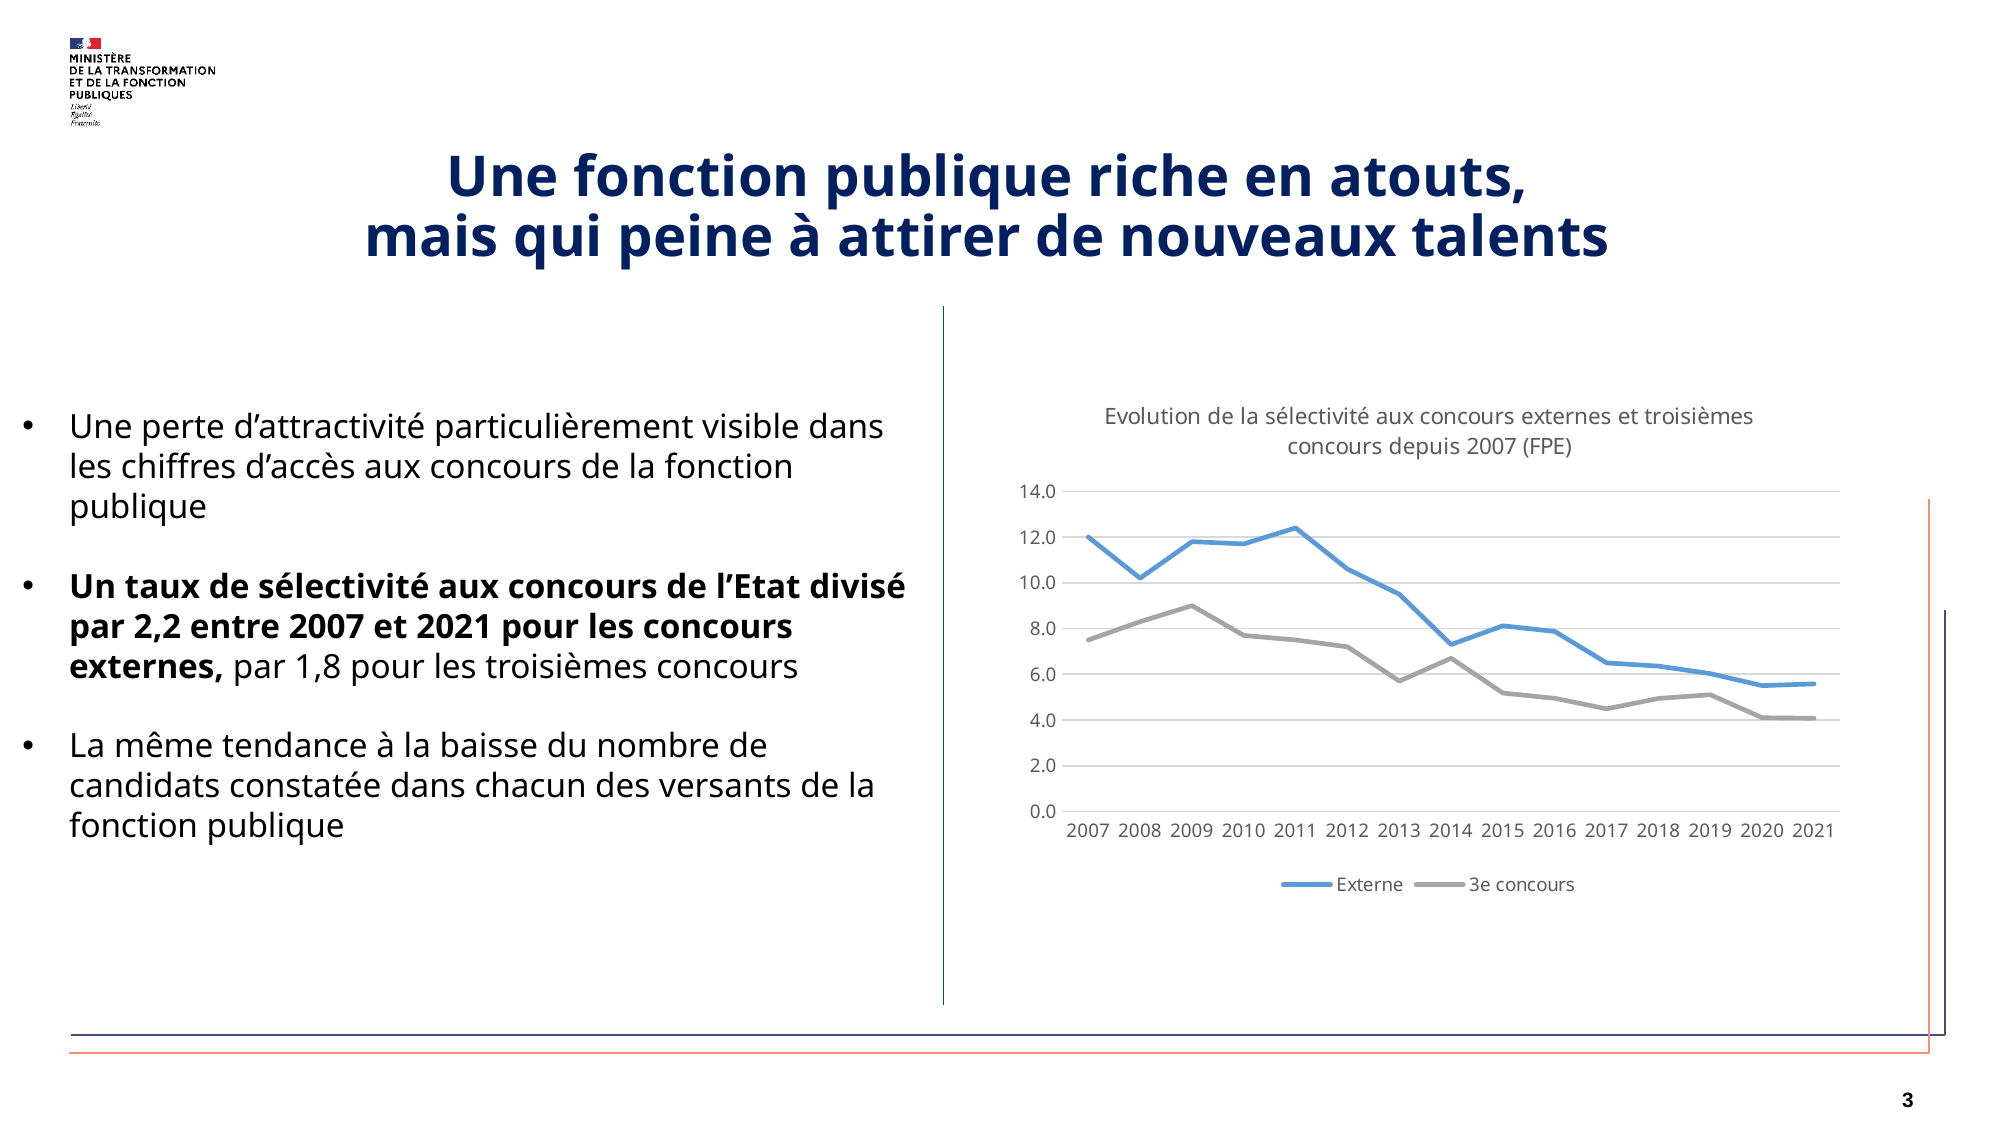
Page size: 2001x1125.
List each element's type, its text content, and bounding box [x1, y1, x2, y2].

picture [63, 23, 221, 142]
text_box Une perte d’attractivité particulièrement visible dans les chiffres d’accès aux concours de la fonction publique Un taux de sélectivité aux concours de l’Etat divisé par 2,2 entre 2007 et 2021 pour les concours externes, par 1,8 pour les troisièmes concours La même tendance à la baisse du nombre de candidats constatée dans chacun des versants de la fonction publique [7, 397, 938, 932]
chart [1001, 375, 1858, 905]
text_box Une fonction publique riche en atouts, mais qui peine à attirer de nouveaux talents [29, 149, 1957, 268]
slide_number 3 [1618, 1073, 1914, 1125]
